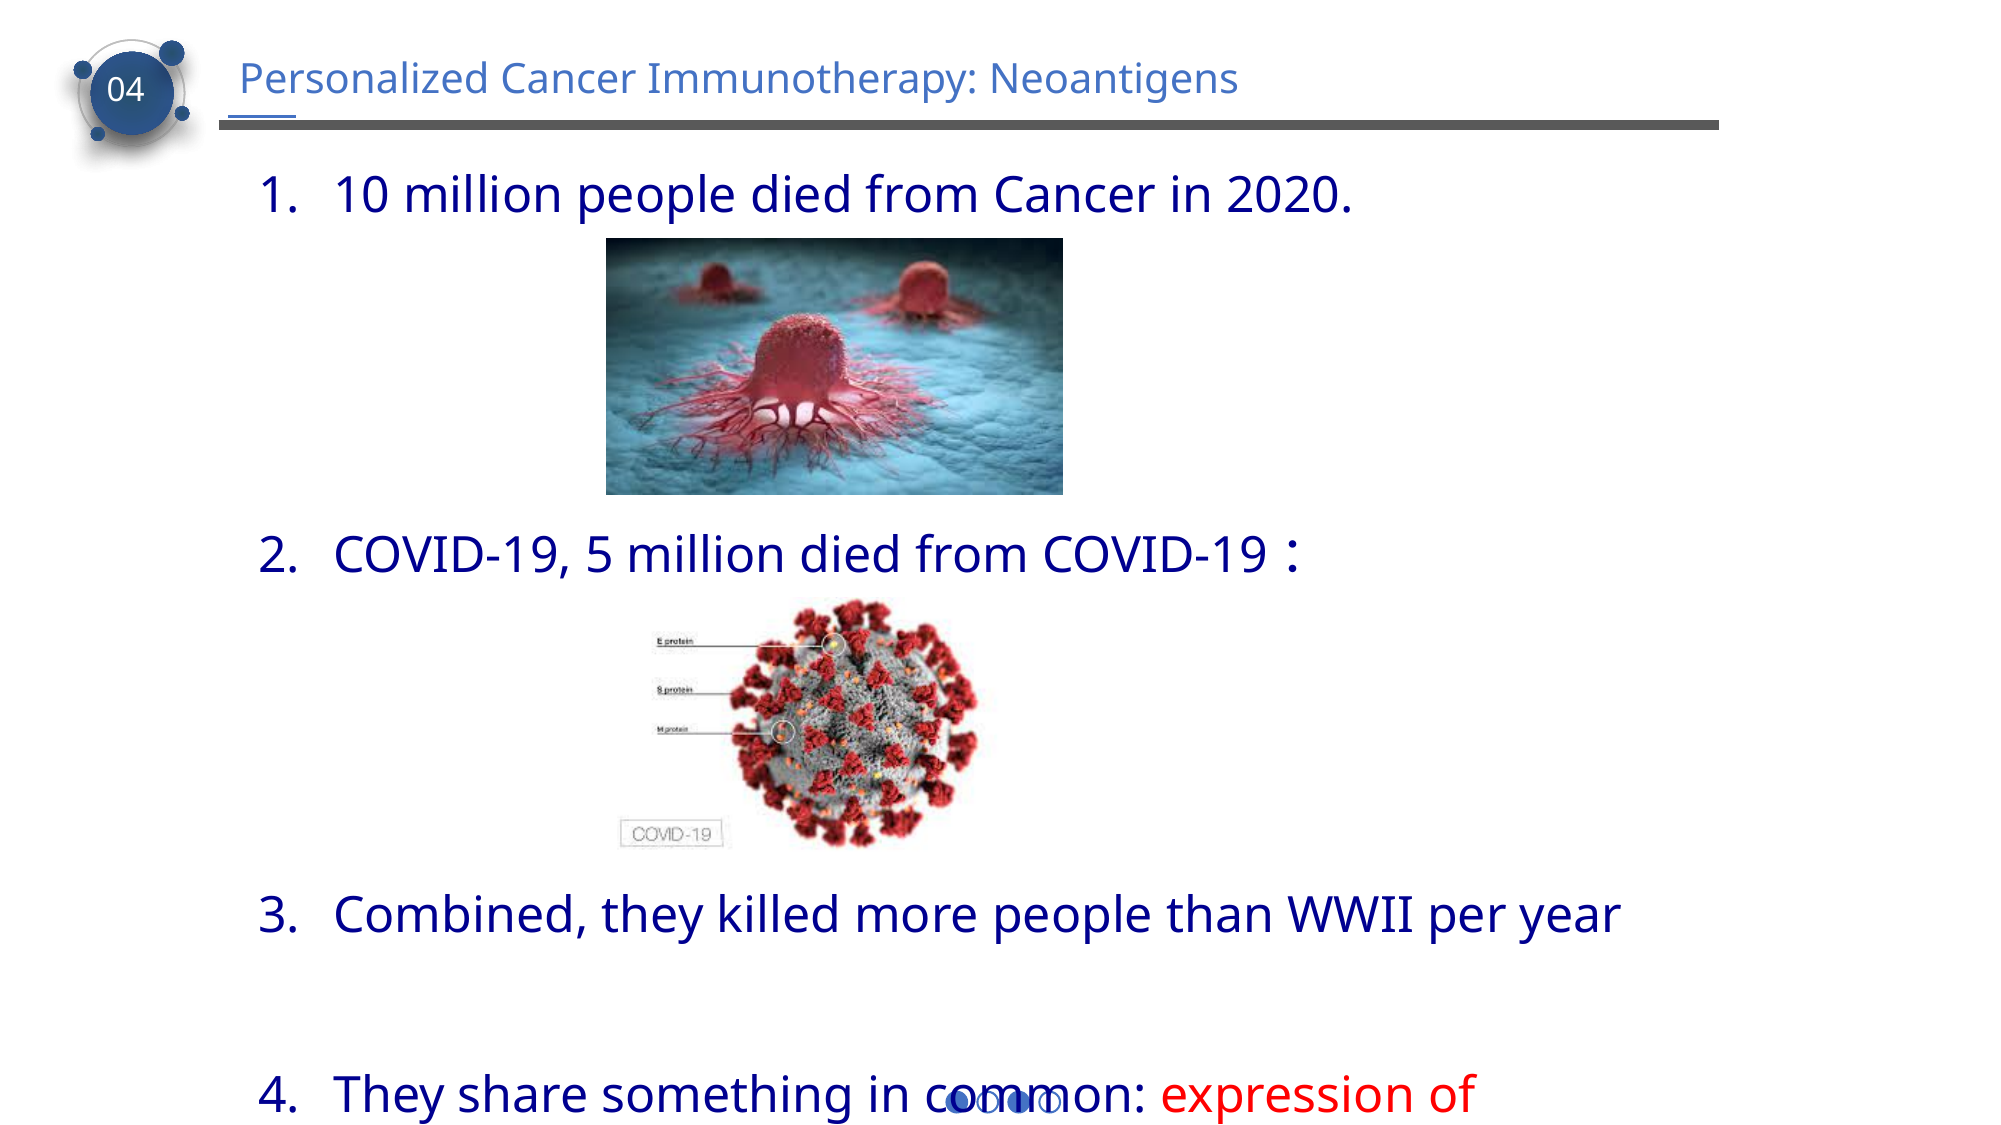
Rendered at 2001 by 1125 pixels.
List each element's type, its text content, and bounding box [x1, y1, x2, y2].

picture [606, 597, 1007, 857]
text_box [73, 40, 190, 147]
picture [605, 238, 1063, 495]
text_box 10 million people died from Cancer in 2020. COVID-19, 5 million died from COVID-19： Combined, they killed more people than WWII per year They share something in common: expression of neoantigens [243, 126, 1719, 1125]
text_box Personalized Cancer Immunotherapy: Neoantigens [224, 44, 1255, 110]
